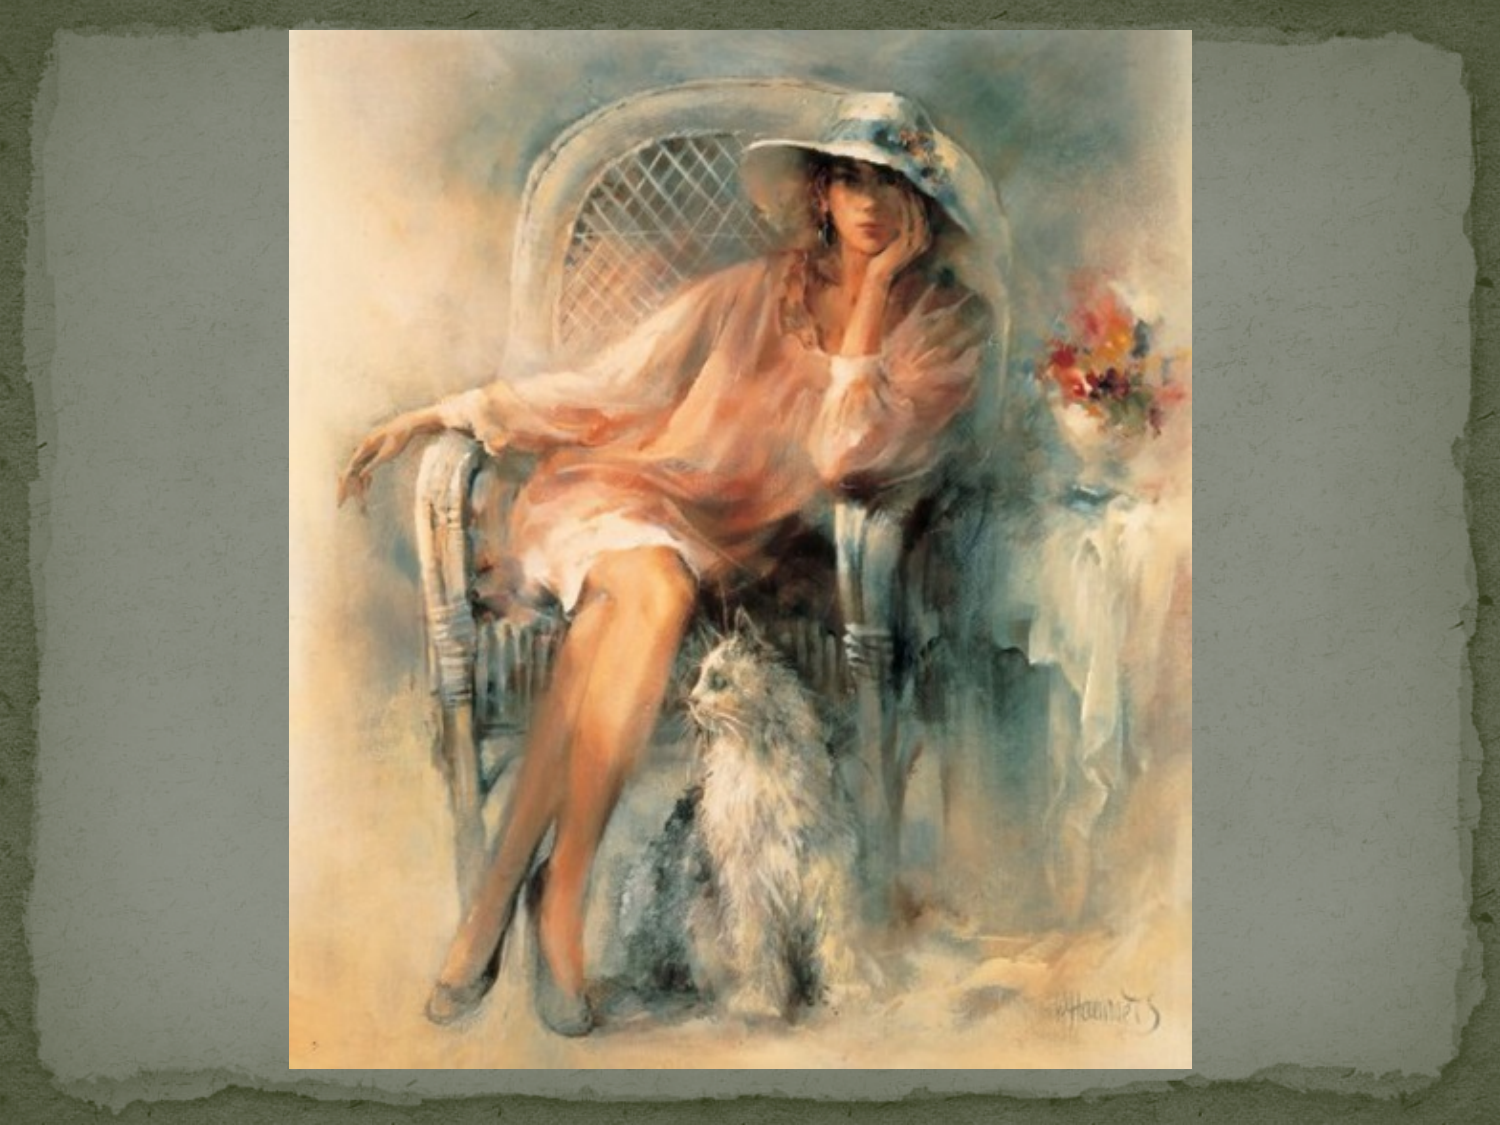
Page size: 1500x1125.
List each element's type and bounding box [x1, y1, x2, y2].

list [292, 33, 1191, 1067]
